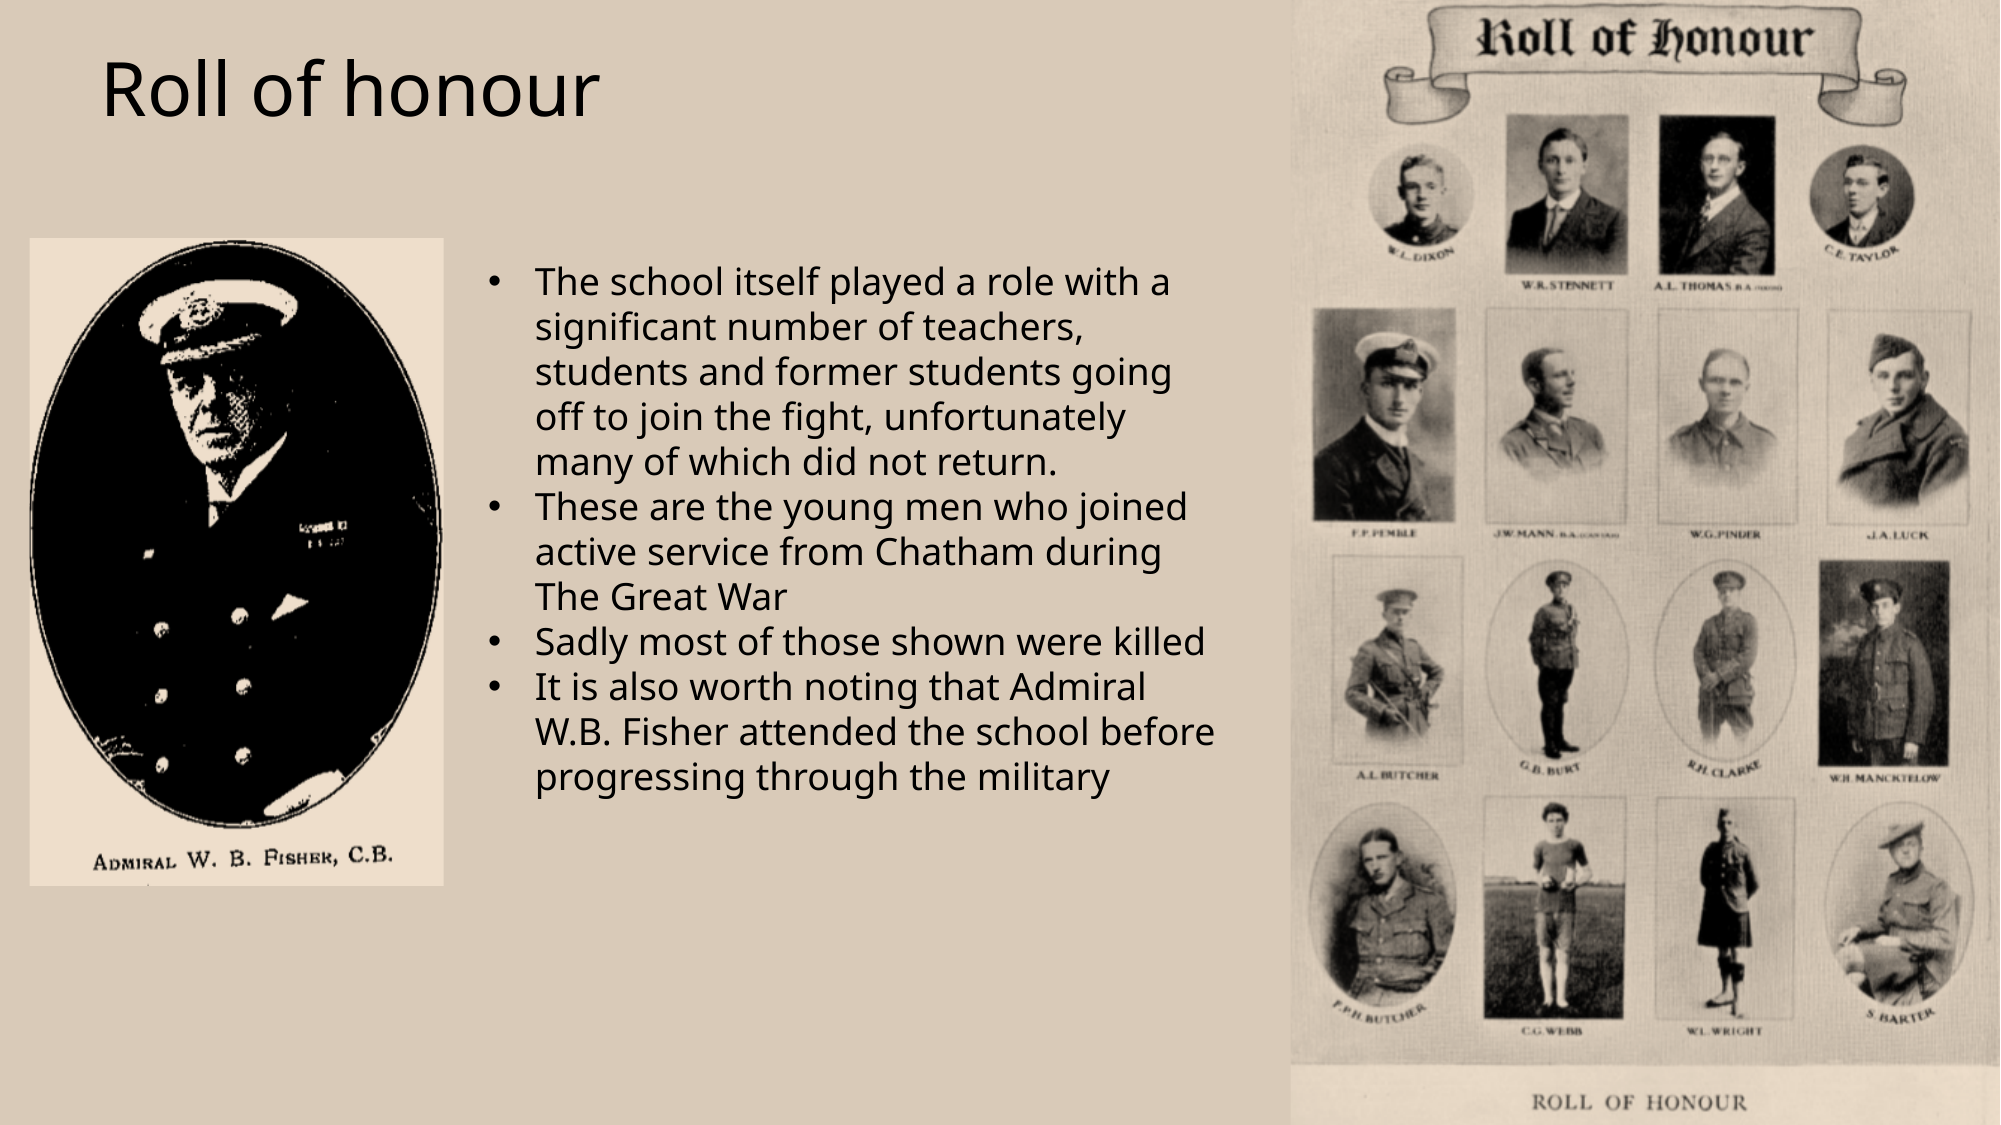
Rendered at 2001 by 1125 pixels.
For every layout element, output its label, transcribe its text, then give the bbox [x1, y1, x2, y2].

text_box Roll of honour [85, 34, 1239, 139]
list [1290, 0, 2000, 1125]
picture [29, 238, 444, 886]
text_box The school itself played a role with a significant number of teachers, students and former students going off to join the fight, unfortunately many of which did not return. These are the young men who joined active service from Chatham during The Great War Sadly most of those shown were killed It is also worth noting that Admiral W.B. Fisher attended the school before progressing through the military [473, 250, 1240, 851]
